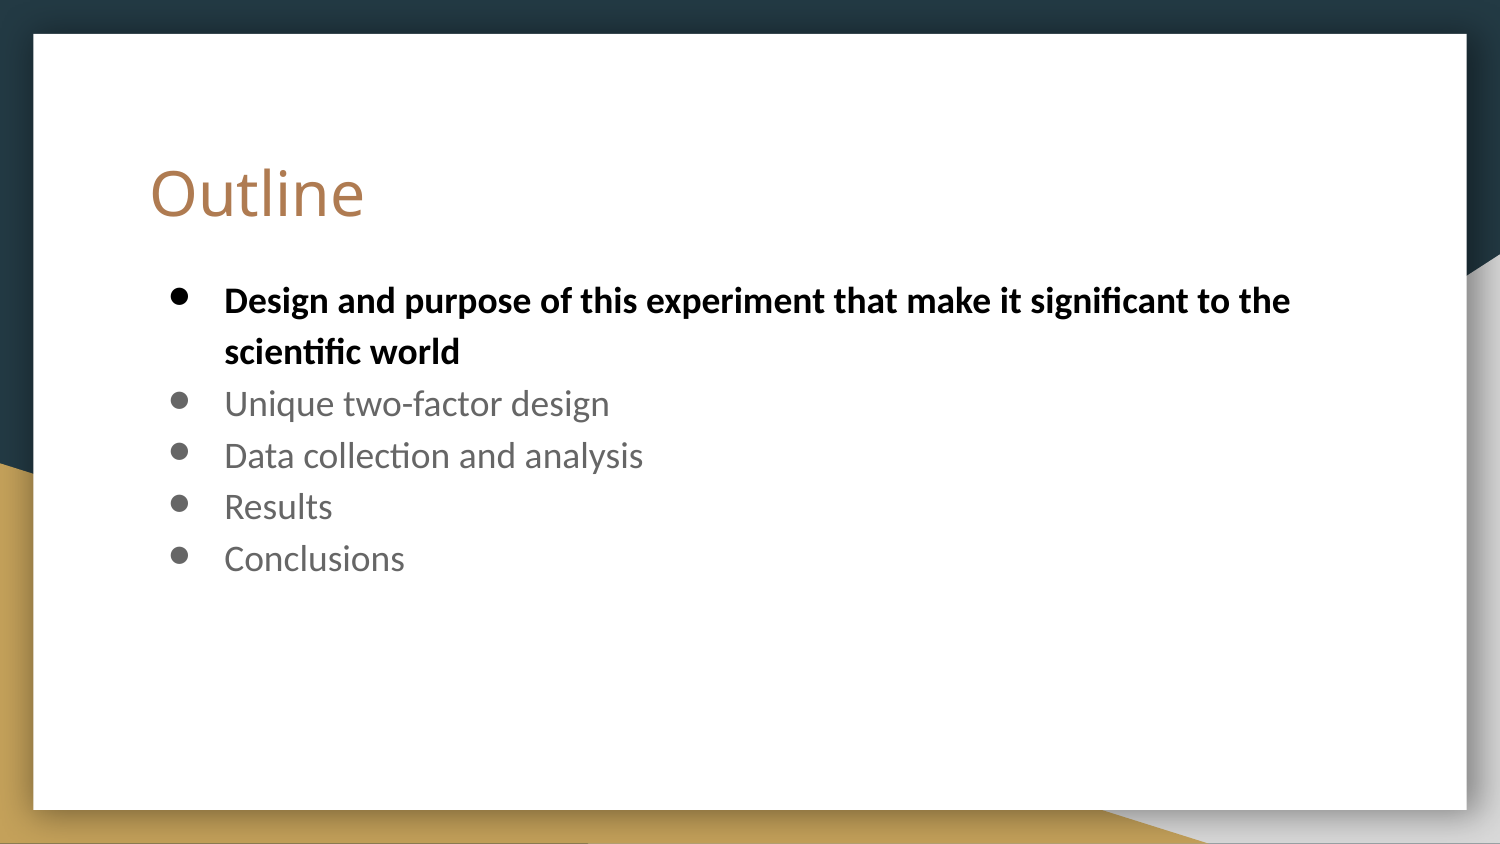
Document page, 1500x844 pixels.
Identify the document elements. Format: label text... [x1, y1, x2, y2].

title Outline [134, 138, 1366, 253]
list Design and purpose of this experiment that make it significant to the scientific world Unique two-factor design Data collection and analysis Results Conclusions [134, 253, 1366, 656]
